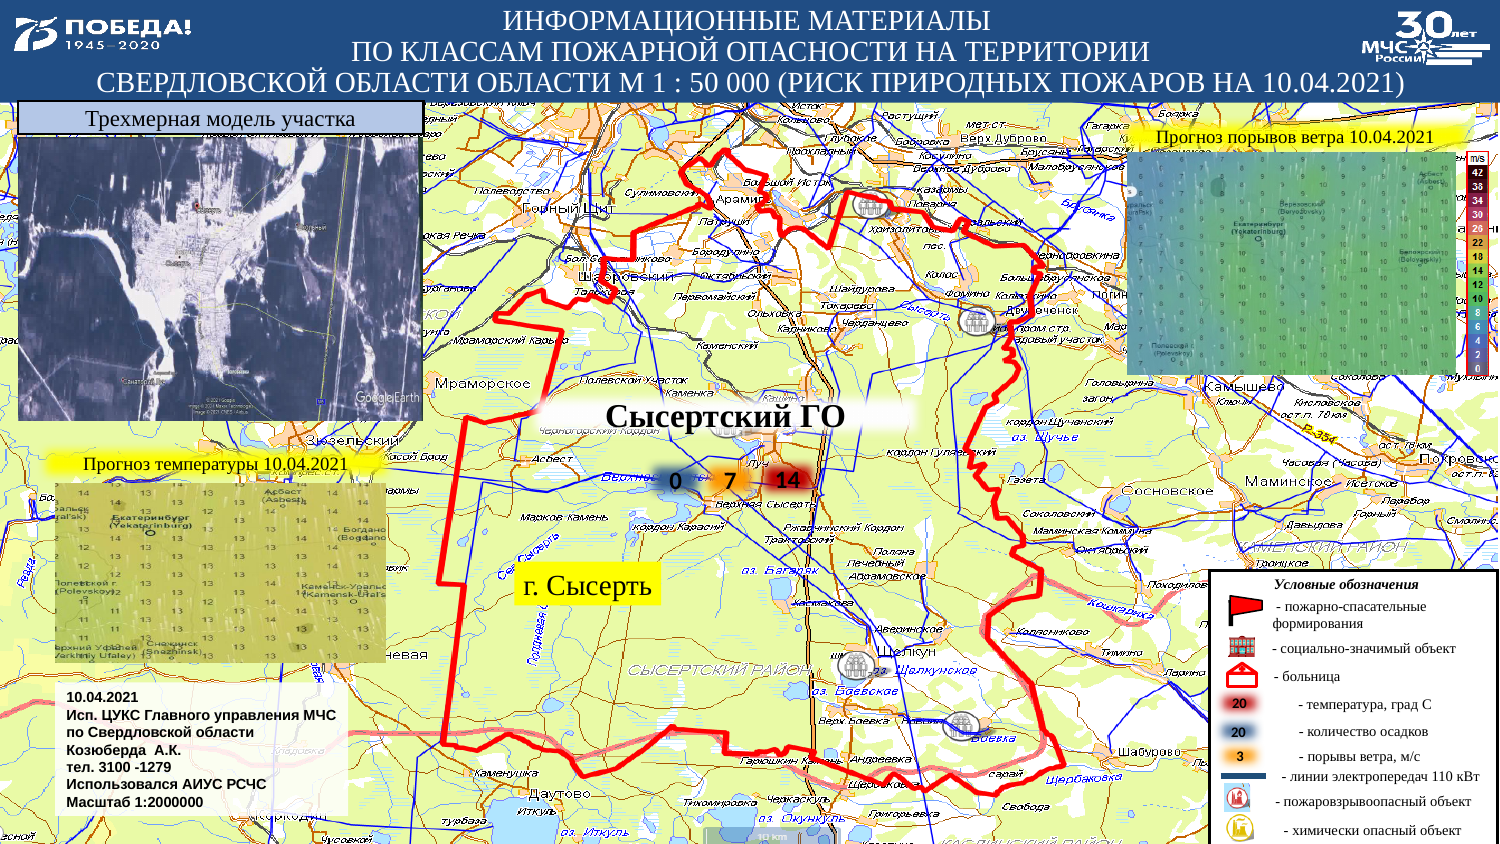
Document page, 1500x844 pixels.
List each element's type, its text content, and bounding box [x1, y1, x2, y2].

text_box ИНФОРМАЦИОННЫЕ МАТЕРИАЛЫ ПО КЛАССАМ ПОЖАРНОЙ ОПАСНОСТИ НА ТЕРРИТОРИИ СВЕРДЛОВСКОЙ ОБЛАСТИ ОБЛАСТИ М 1 : 50 000 (РИСК ПРИРОДНЫХ ПОЖАРОВ НА 10.04.2021) [0, 0, 1500, 103]
picture [1362, 11, 1490, 69]
picture [0, 3, 208, 64]
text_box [1227, 663, 1257, 686]
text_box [17, 136, 424, 422]
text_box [1212, 686, 1500, 777]
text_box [1228, 635, 1255, 657]
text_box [1223, 592, 1265, 626]
picture [0, 102, 1498, 844]
